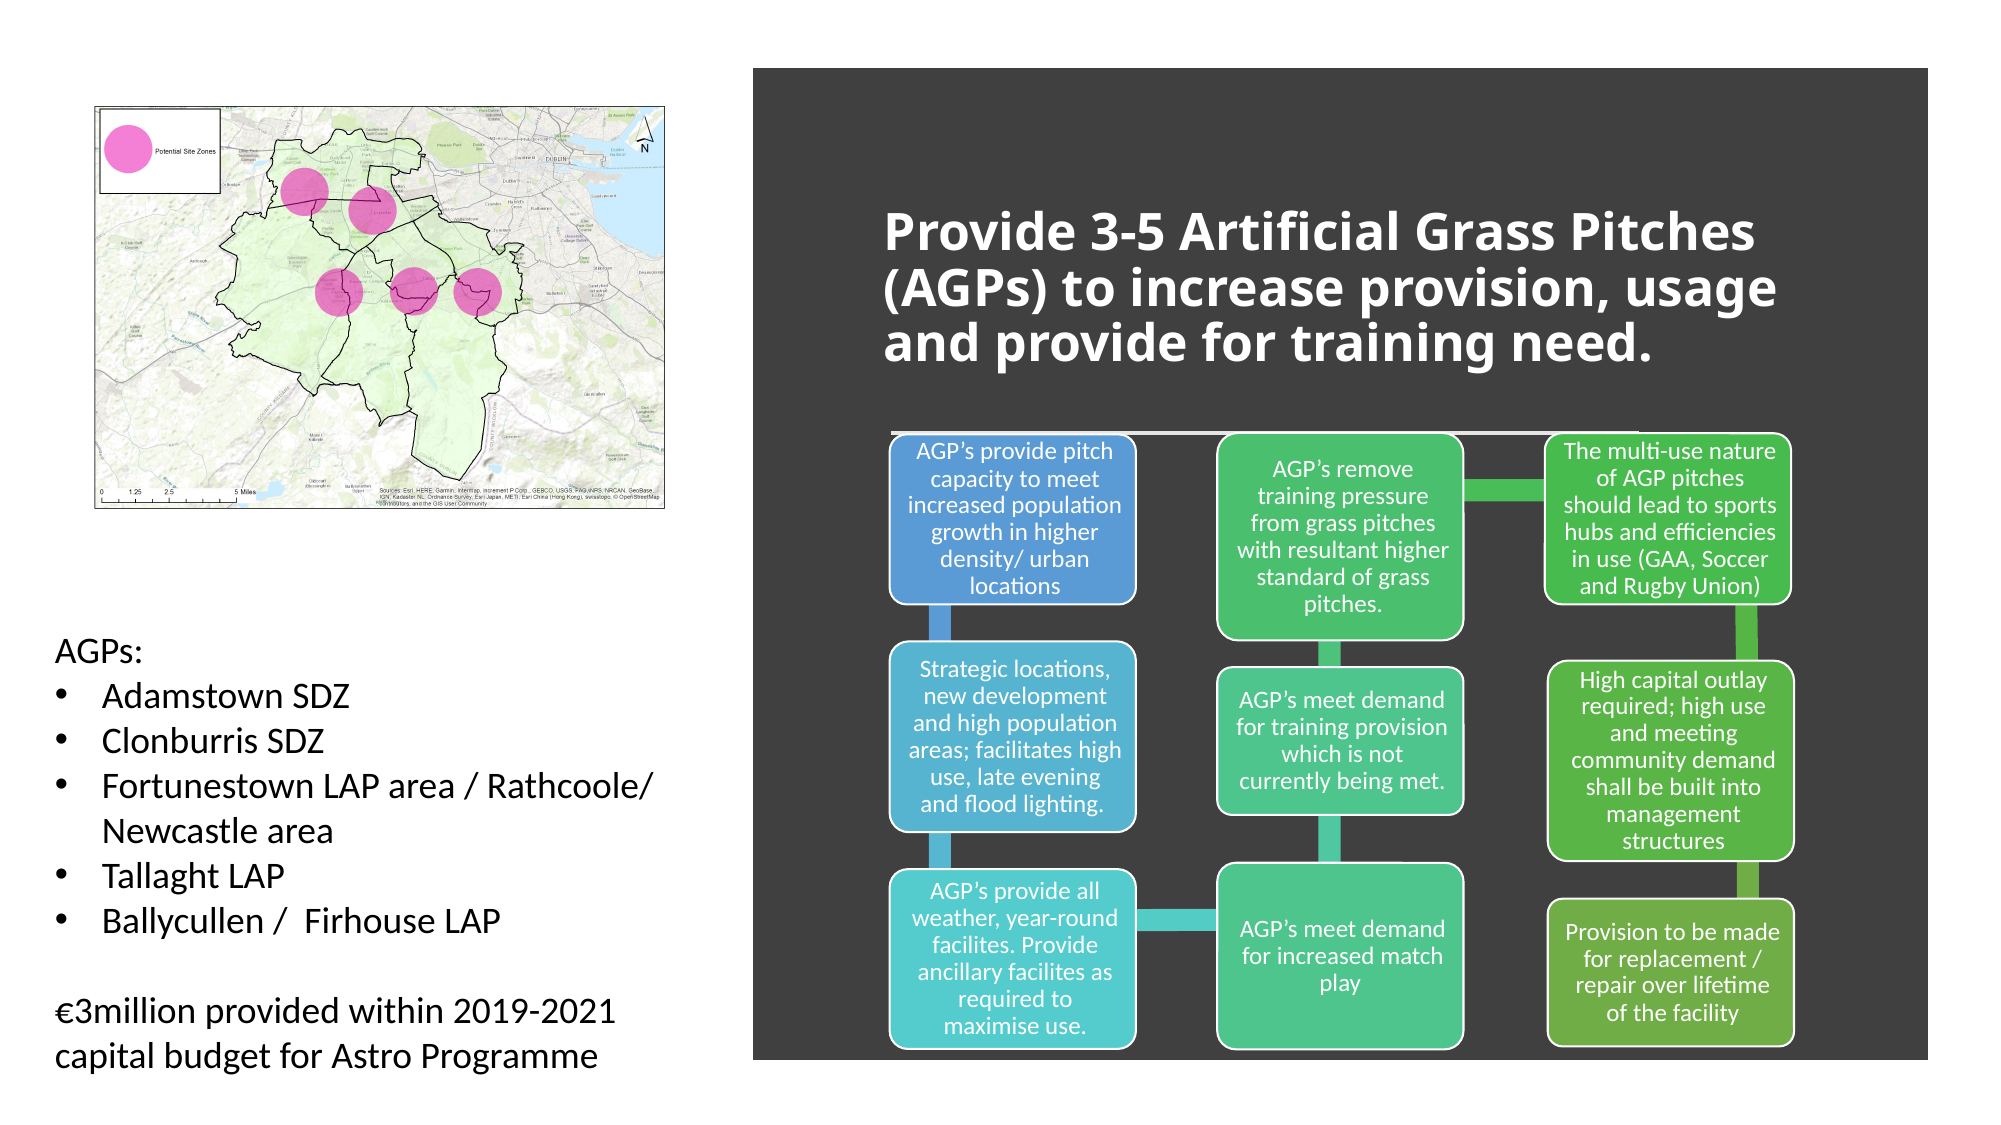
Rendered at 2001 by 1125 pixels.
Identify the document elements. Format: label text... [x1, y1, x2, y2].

text_box AGPs: Adamstown SDZ Clonburris SDZ Fortunestown LAP area / Rathcoole/ Newcastle area Tallaght LAP Ballycullen / Firhouse LAP €3million provided within 2019-2021 capital budget for Astro Programme [40, 618, 680, 1125]
picture [78, 95, 680, 520]
text_box [762, 77, 1918, 1050]
title Provide 3-5 Artificial Grass Pitches (AGPs) to increase provision, usage and provide for training need. [869, 172, 1795, 407]
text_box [868, 432, 1812, 1050]
